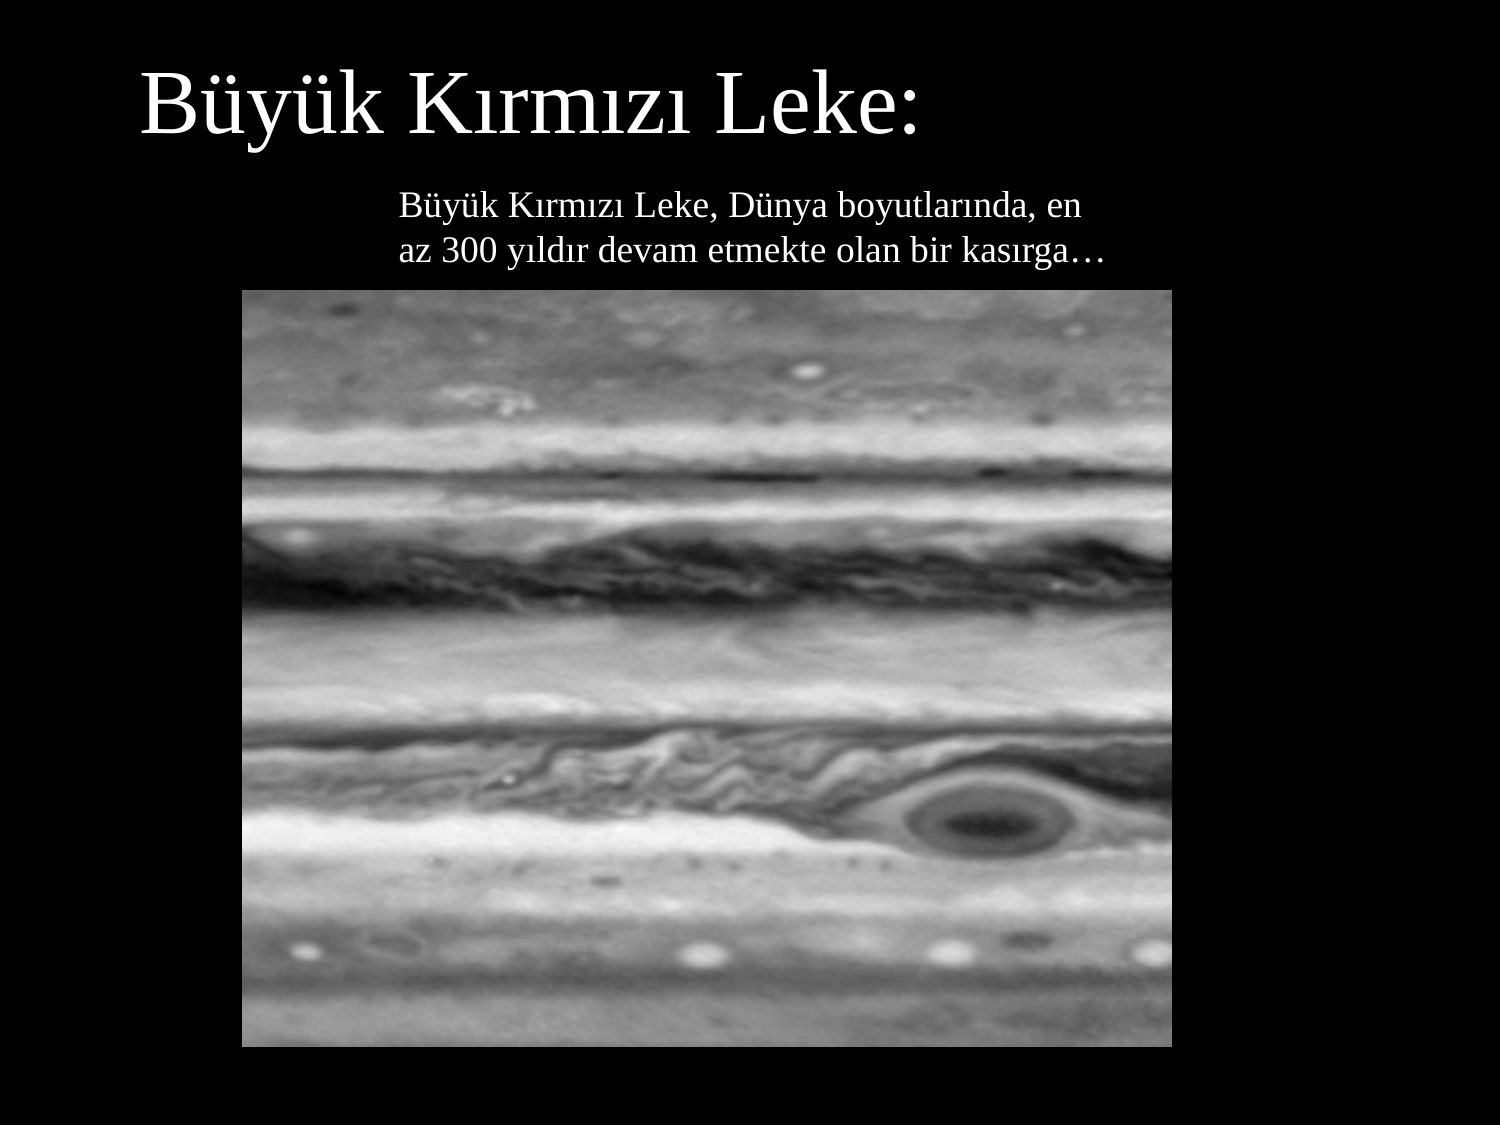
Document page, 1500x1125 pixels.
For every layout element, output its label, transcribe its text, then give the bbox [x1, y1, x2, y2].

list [242, 290, 1172, 1047]
text_box Büyük Kırmızı Leke, Dünya boyutlarında, en az 300 yıldır devam etmekte olan bir kasırga… [383, 172, 1134, 277]
text_box Büyük Kırmızı Leke: [124, 34, 940, 160]
